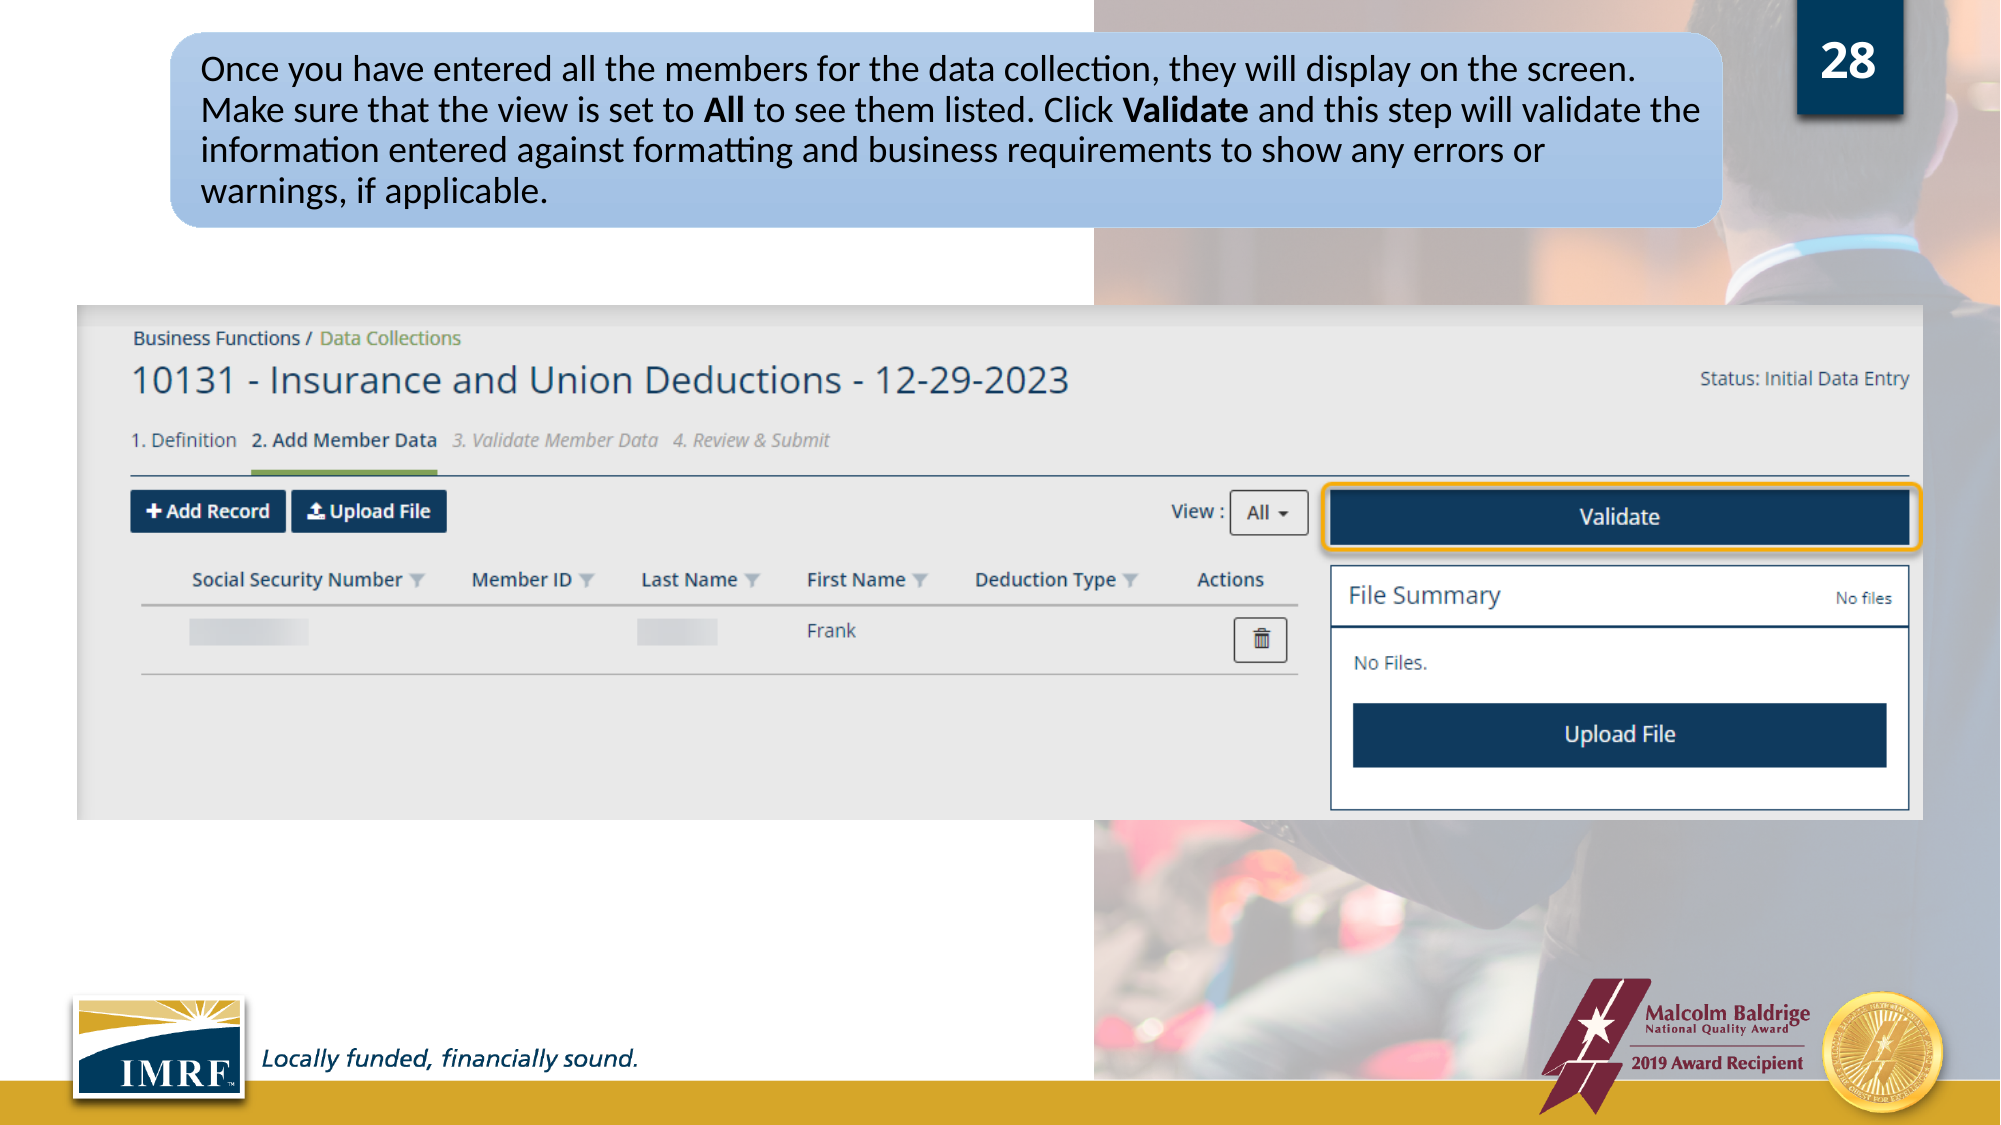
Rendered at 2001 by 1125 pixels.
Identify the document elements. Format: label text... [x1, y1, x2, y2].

picture [0, 0, 2000, 1125]
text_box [170, 32, 1723, 228]
slide_number 28 [1779, 32, 1918, 93]
